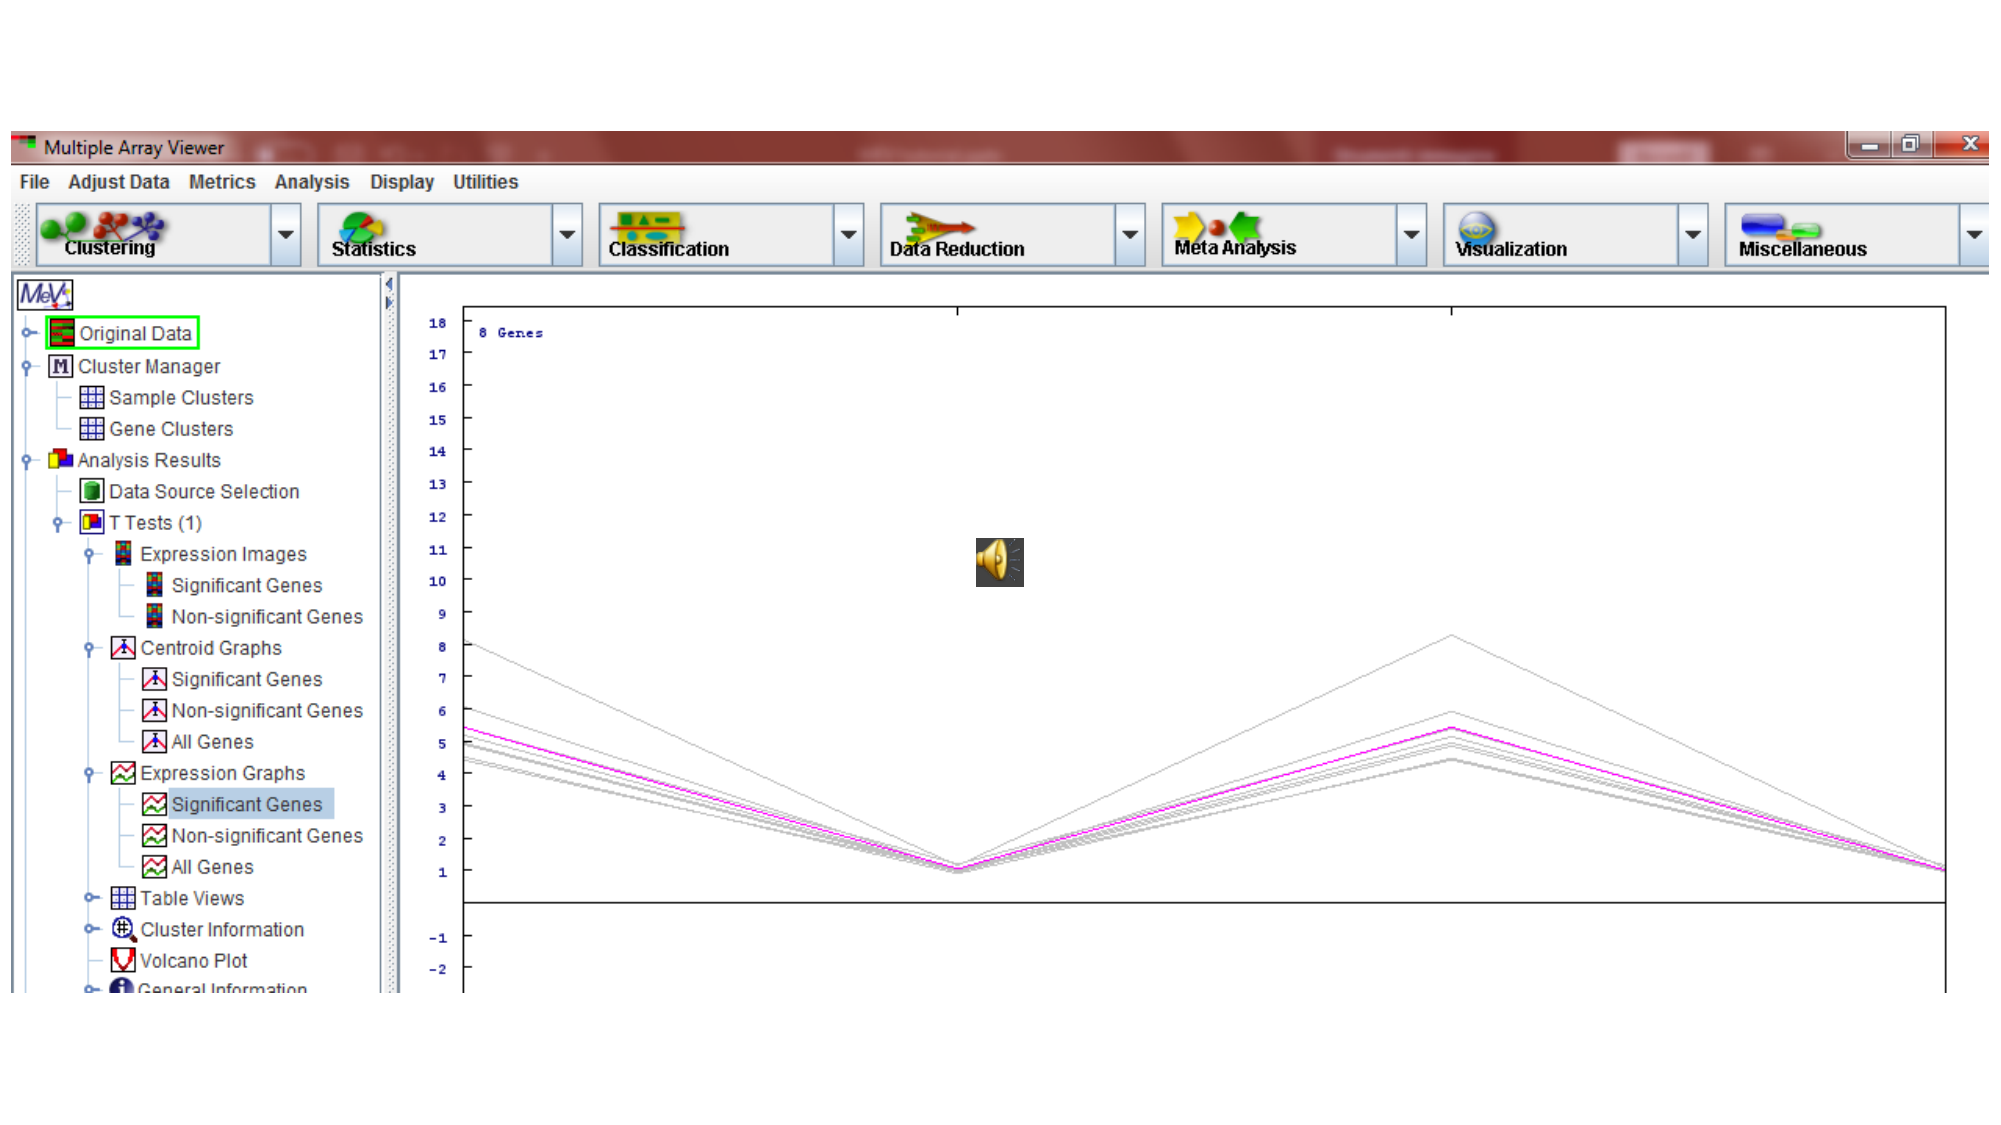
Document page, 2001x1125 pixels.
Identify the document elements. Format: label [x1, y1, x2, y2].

picture [11, 131, 1989, 994]
